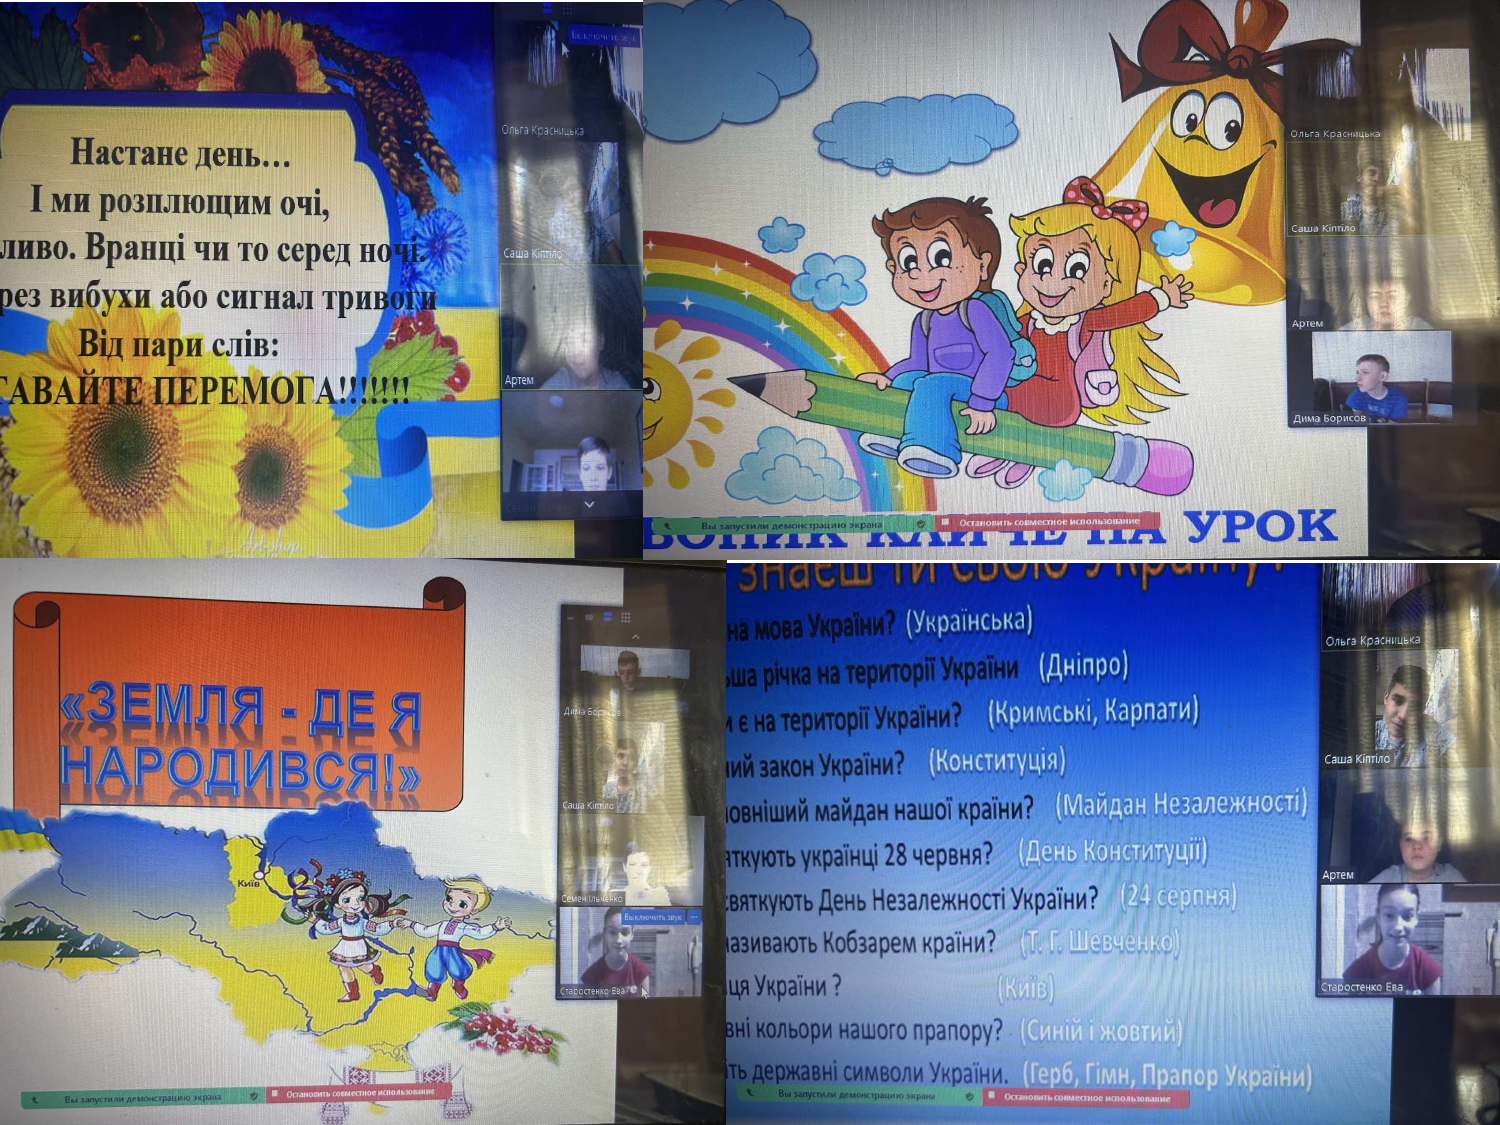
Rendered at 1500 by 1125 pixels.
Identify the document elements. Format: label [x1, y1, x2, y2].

list [0, 2, 639, 557]
picture [0, 0, 1500, 1125]
